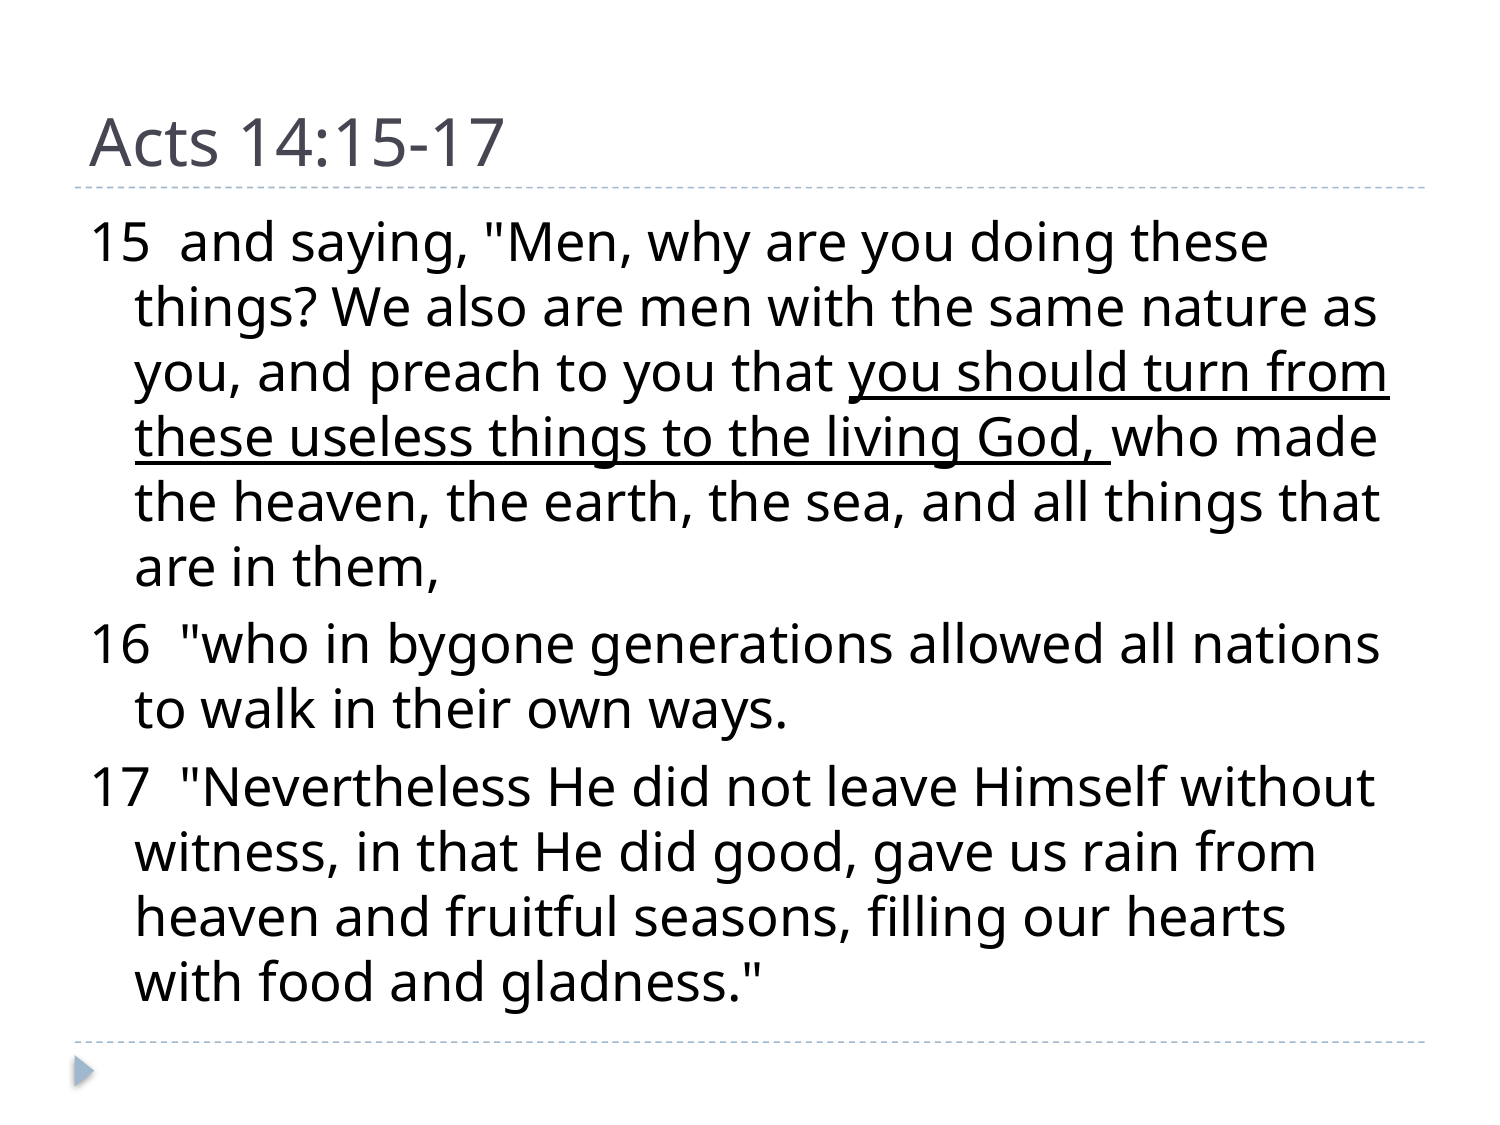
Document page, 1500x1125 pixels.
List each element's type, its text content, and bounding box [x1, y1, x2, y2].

title Acts 14:15-17 [75, 24, 1425, 188]
list 15 and saying, "Men, why are you doing these things? We also are men with the same nature as you, and preach to you that you should turn from these useless things to the living God, who made the heaven, the earth, the sea, and all things that are in them, 16 "who in bygone generations allowed all nations to walk in their own ways. 17 "Nevertheless He did not leave Himself without witness, in that He did good, gave us rain from heaven and fruitful seasons, filling our hearts with food and gladness." [75, 200, 1425, 1038]
